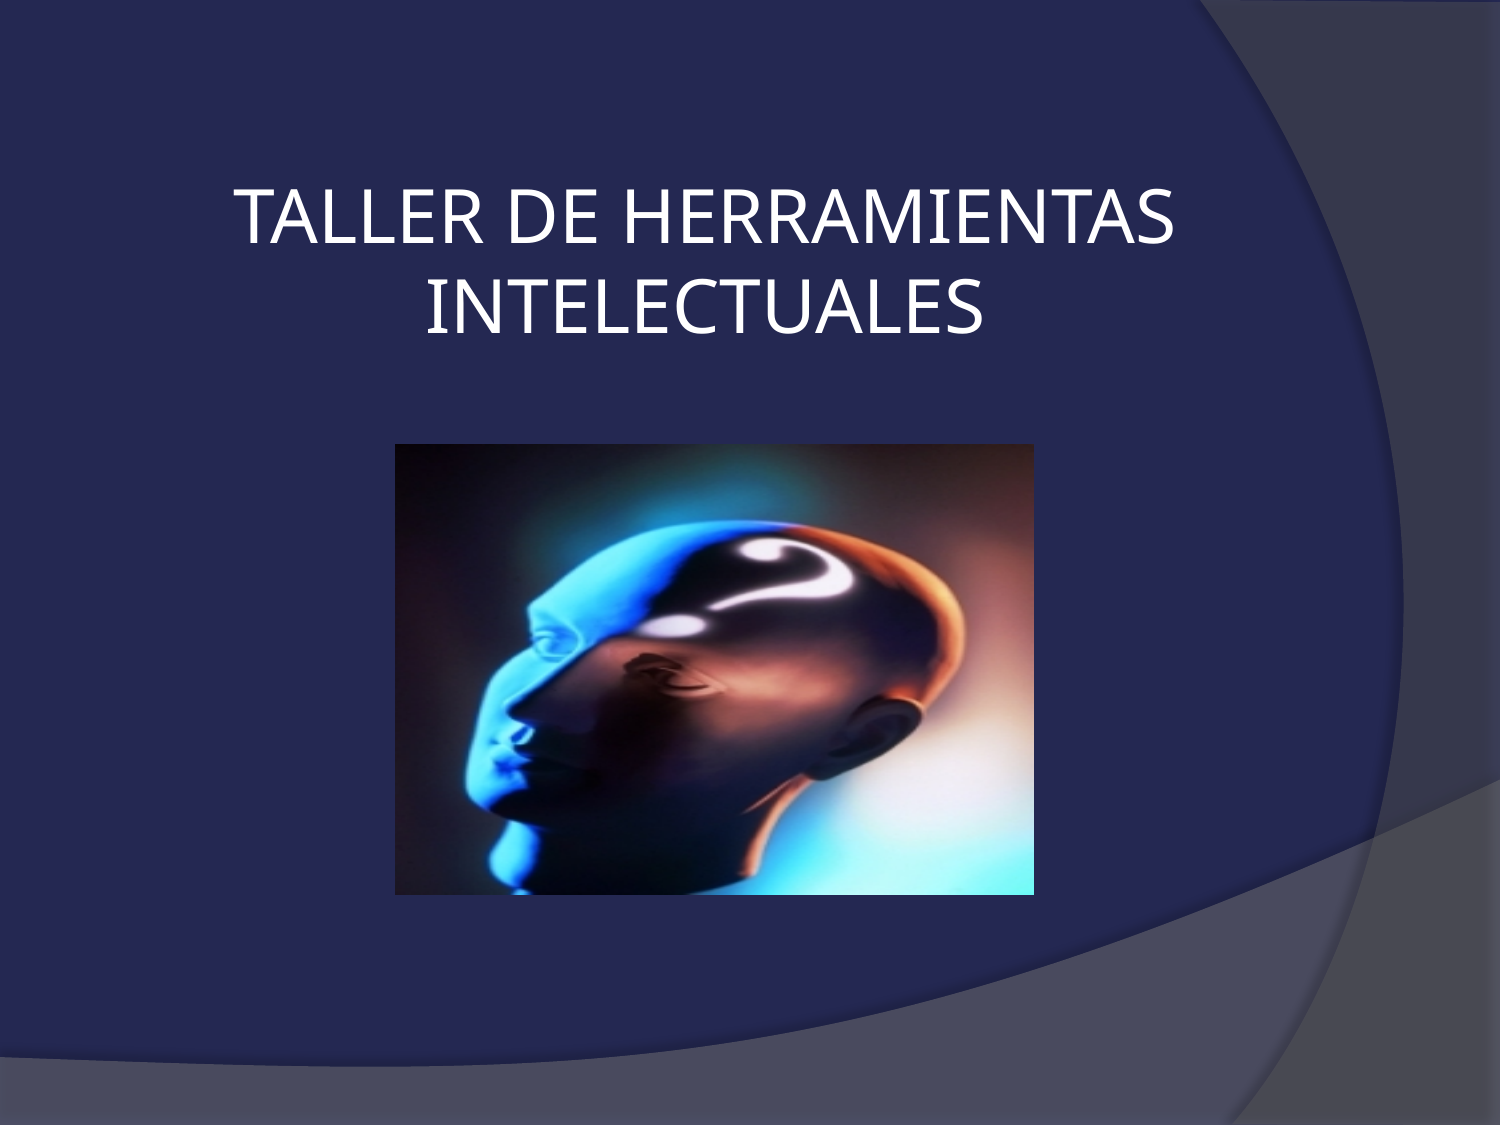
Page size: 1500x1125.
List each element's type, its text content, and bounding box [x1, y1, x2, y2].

list TALLER DE HERRAMIENTAS INTELECTUALES [135, 160, 1270, 468]
picture [395, 444, 1034, 895]
